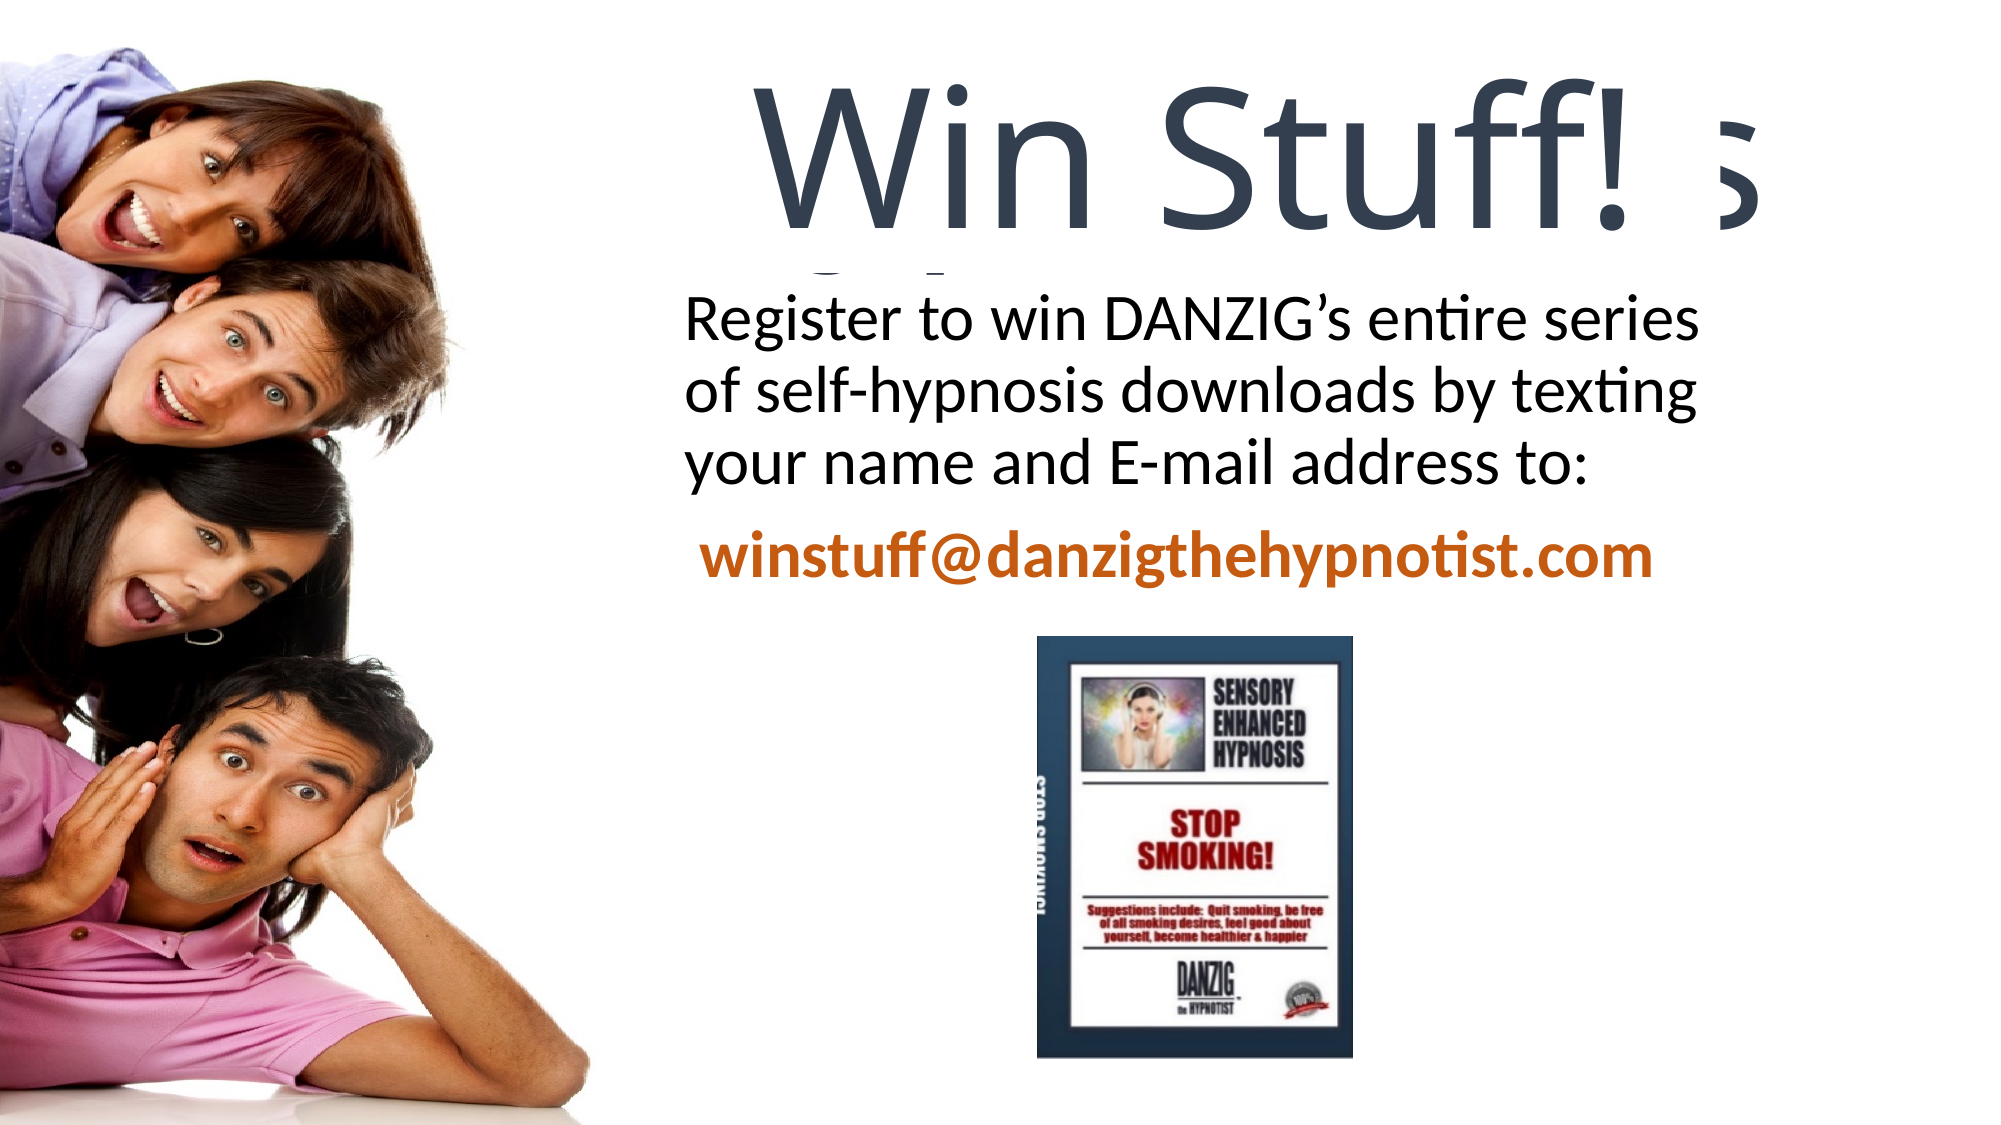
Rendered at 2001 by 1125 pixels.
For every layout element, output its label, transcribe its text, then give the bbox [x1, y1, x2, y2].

text_box Register to win DANZIG’s entire series of self-hypnosis downloads by texting your name and E-mail address to: winstuff@danzigthehypnotist.com [670, 275, 1721, 1099]
picture [0, 0, 639, 1125]
picture [1037, 636, 1353, 1060]
text_box Win Stuff! [670, 27, 1721, 273]
